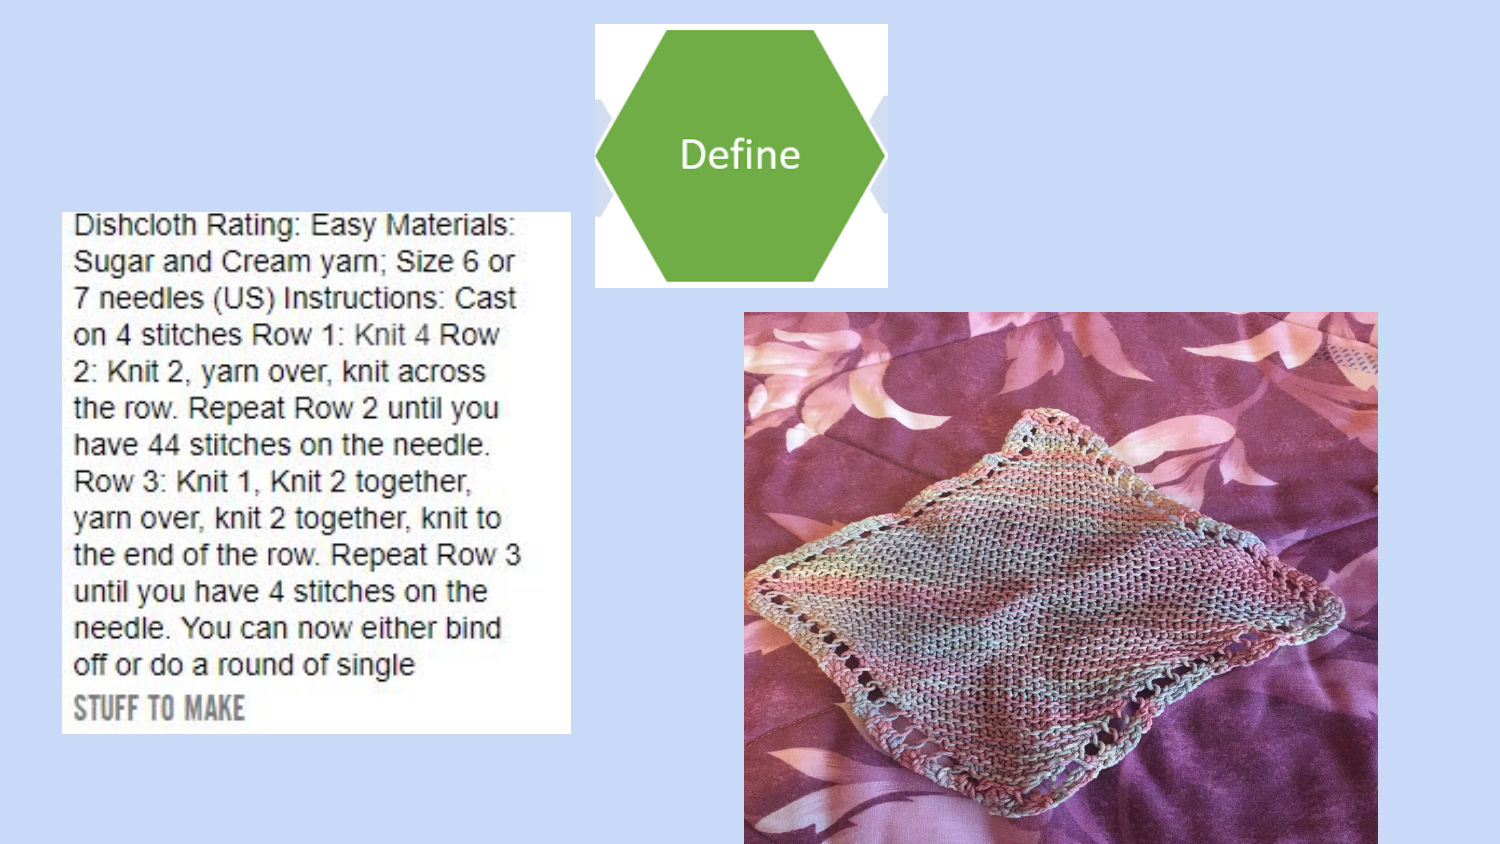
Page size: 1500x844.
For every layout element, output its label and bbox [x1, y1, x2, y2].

picture [61, 211, 571, 734]
picture [595, 24, 889, 289]
picture [744, 312, 1378, 844]
